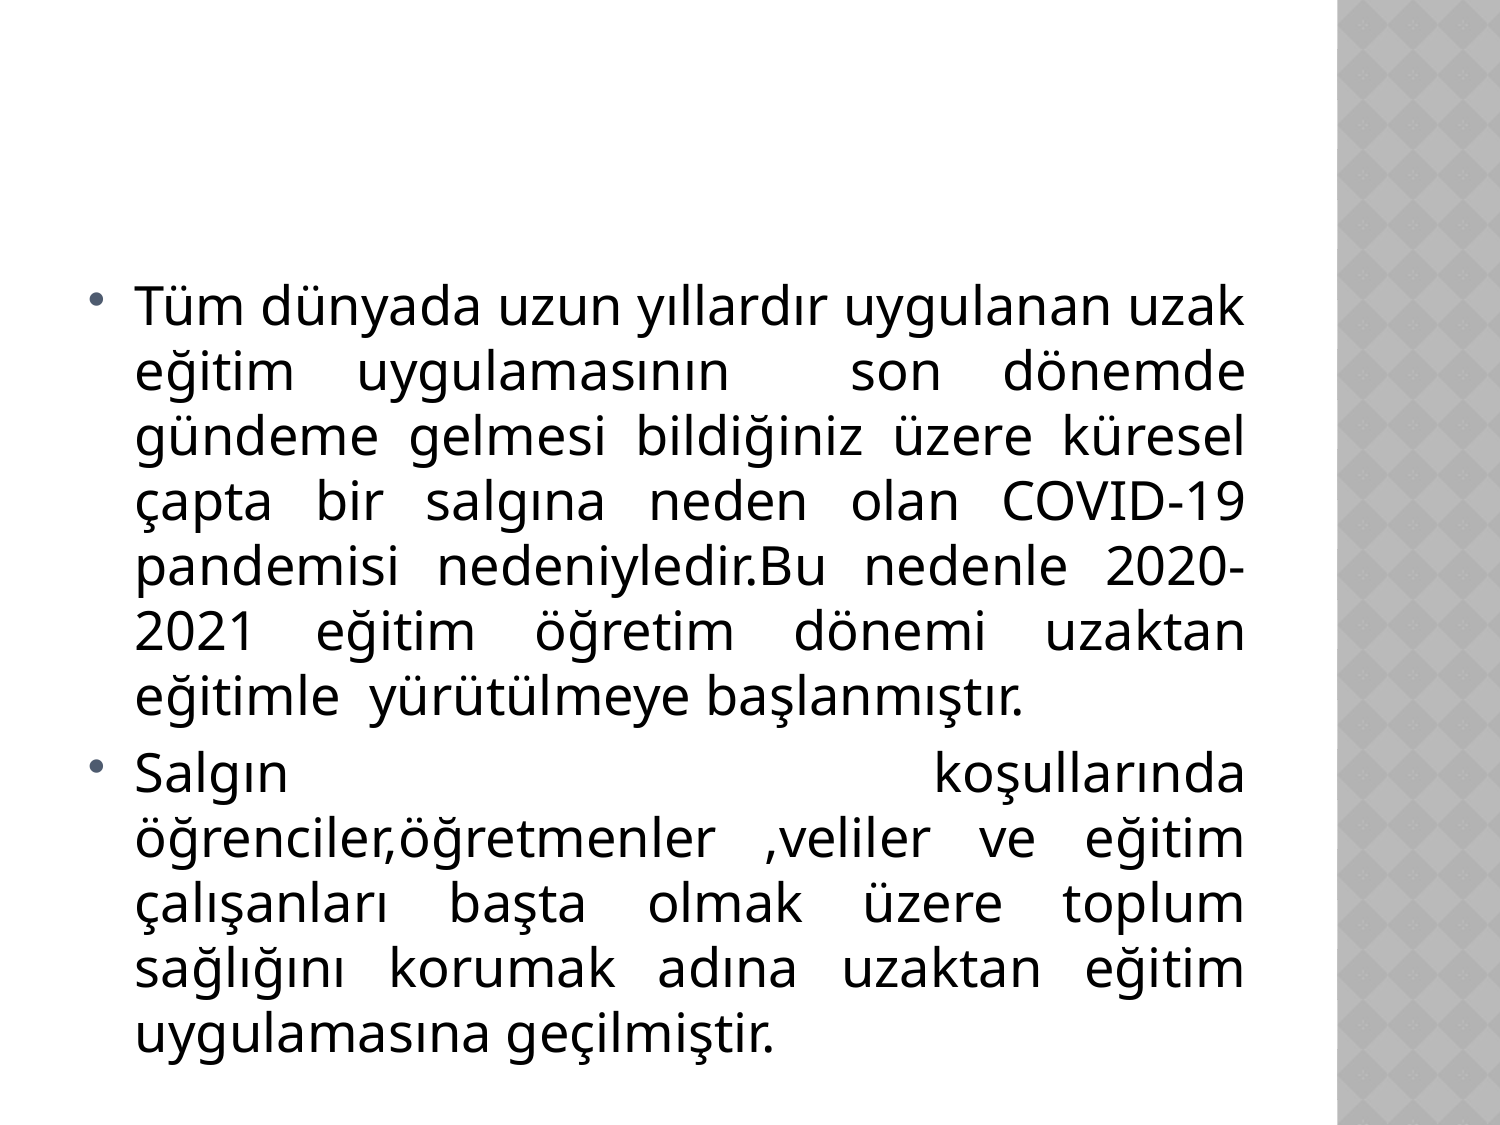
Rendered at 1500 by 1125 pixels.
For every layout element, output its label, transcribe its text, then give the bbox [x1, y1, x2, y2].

list Tüm dünyada uzun yıllardır uygulanan uzak eğitim uygulamasının son dönemde gündeme gelmesi bildiğiniz üzere küresel çapta bir salgına neden olan COVID-19 pandemisi nedeniyledir.Bu nedenle 2020-2021 eğitim öğretim dönemi uzaktan eğitimle yürütülmeye başlanmıştır. Salgın koşullarında öğrenciler,öğretmenler ,veliler ve eğitim çalışanları başta olmak üzere toplum sağlığını korumak adına uzaktan eğitim uygulamasına geçilmiştir. [75, 264, 1263, 1059]
